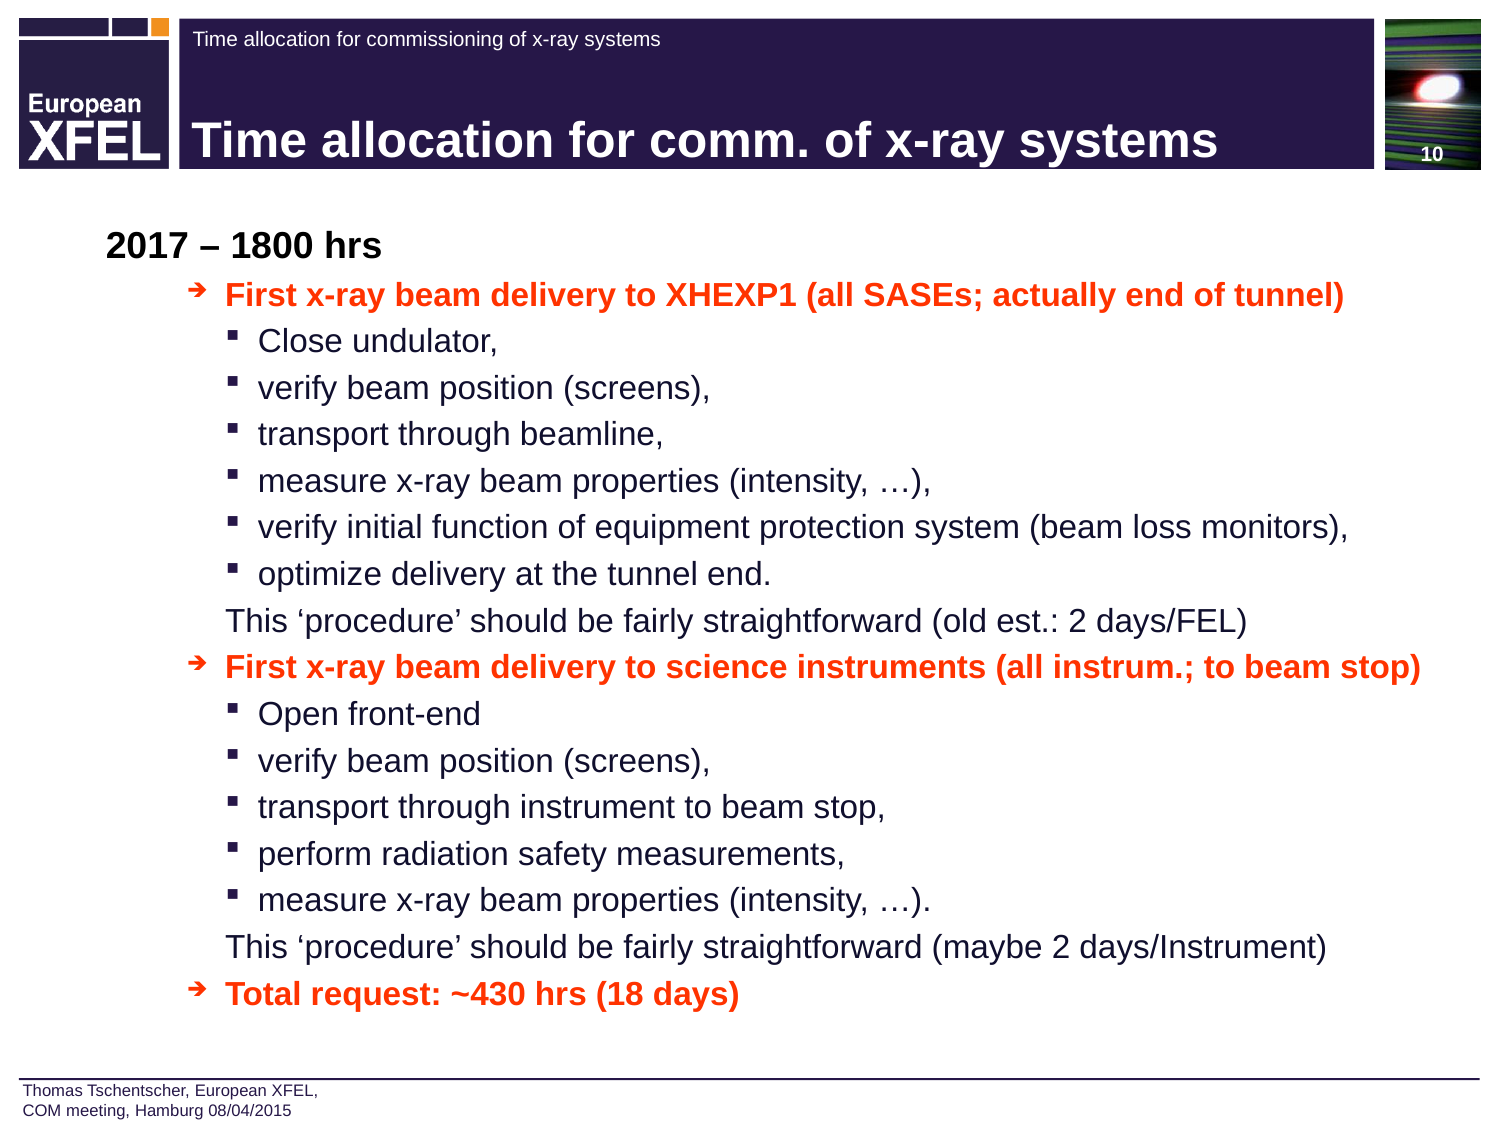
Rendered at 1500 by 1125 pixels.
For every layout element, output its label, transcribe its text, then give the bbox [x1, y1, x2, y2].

slide_number 10 [1384, 18, 1480, 169]
title Time allocation for comm. of x-ray systems [179, 88, 1375, 168]
picture [19, 18, 169, 169]
list 2017 – 1800 hrs First x-ray beam delivery to XHEXP1 (all SASEs; actually end of tunnel) Close undulator, verify beam position (screens), transport through beamline, measure x-ray beam properties (intensity, …), verify initial function of equipment protection system (beam loss monitors), optimize delivery at the tunnel end. This ‘procedure’ should be fairly straightforward (old est.: 2 days/FEL) First x-ray beam delivery to science instruments (all instrum.; to beam stop) Open front-end verify beam position (screens), transport through instrument to beam stop, perform radiation safety measurements, measure x-ray beam properties (intensity, …). This ‘procedure’ should be fairly straightforward (maybe 2 days/Instrument) Total request: ~430 hrs (18 days) [61, 221, 1456, 1080]
picture [1385, 19, 1481, 170]
